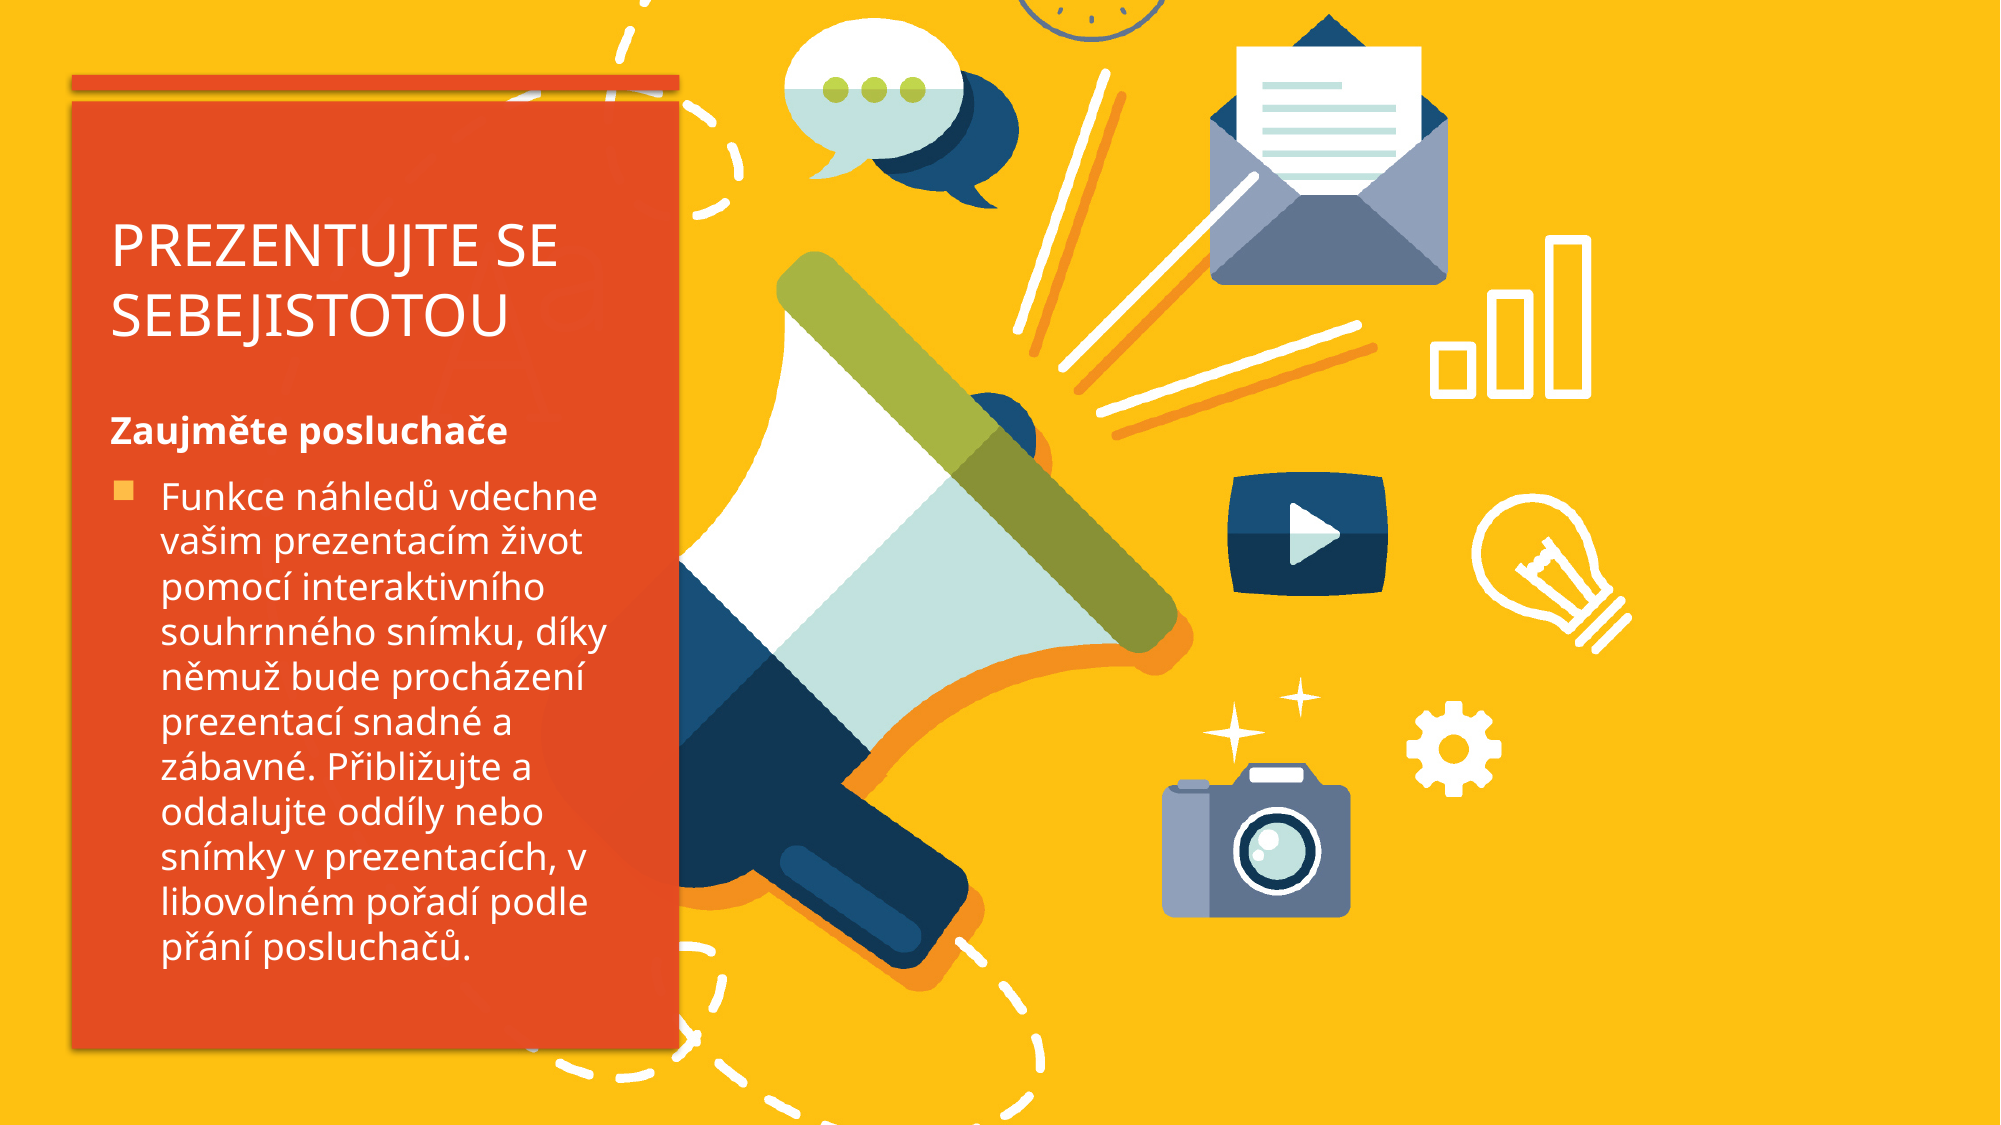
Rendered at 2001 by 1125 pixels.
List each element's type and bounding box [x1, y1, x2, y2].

picture [0, 0, 2000, 1125]
text_box [71, 74, 680, 1049]
